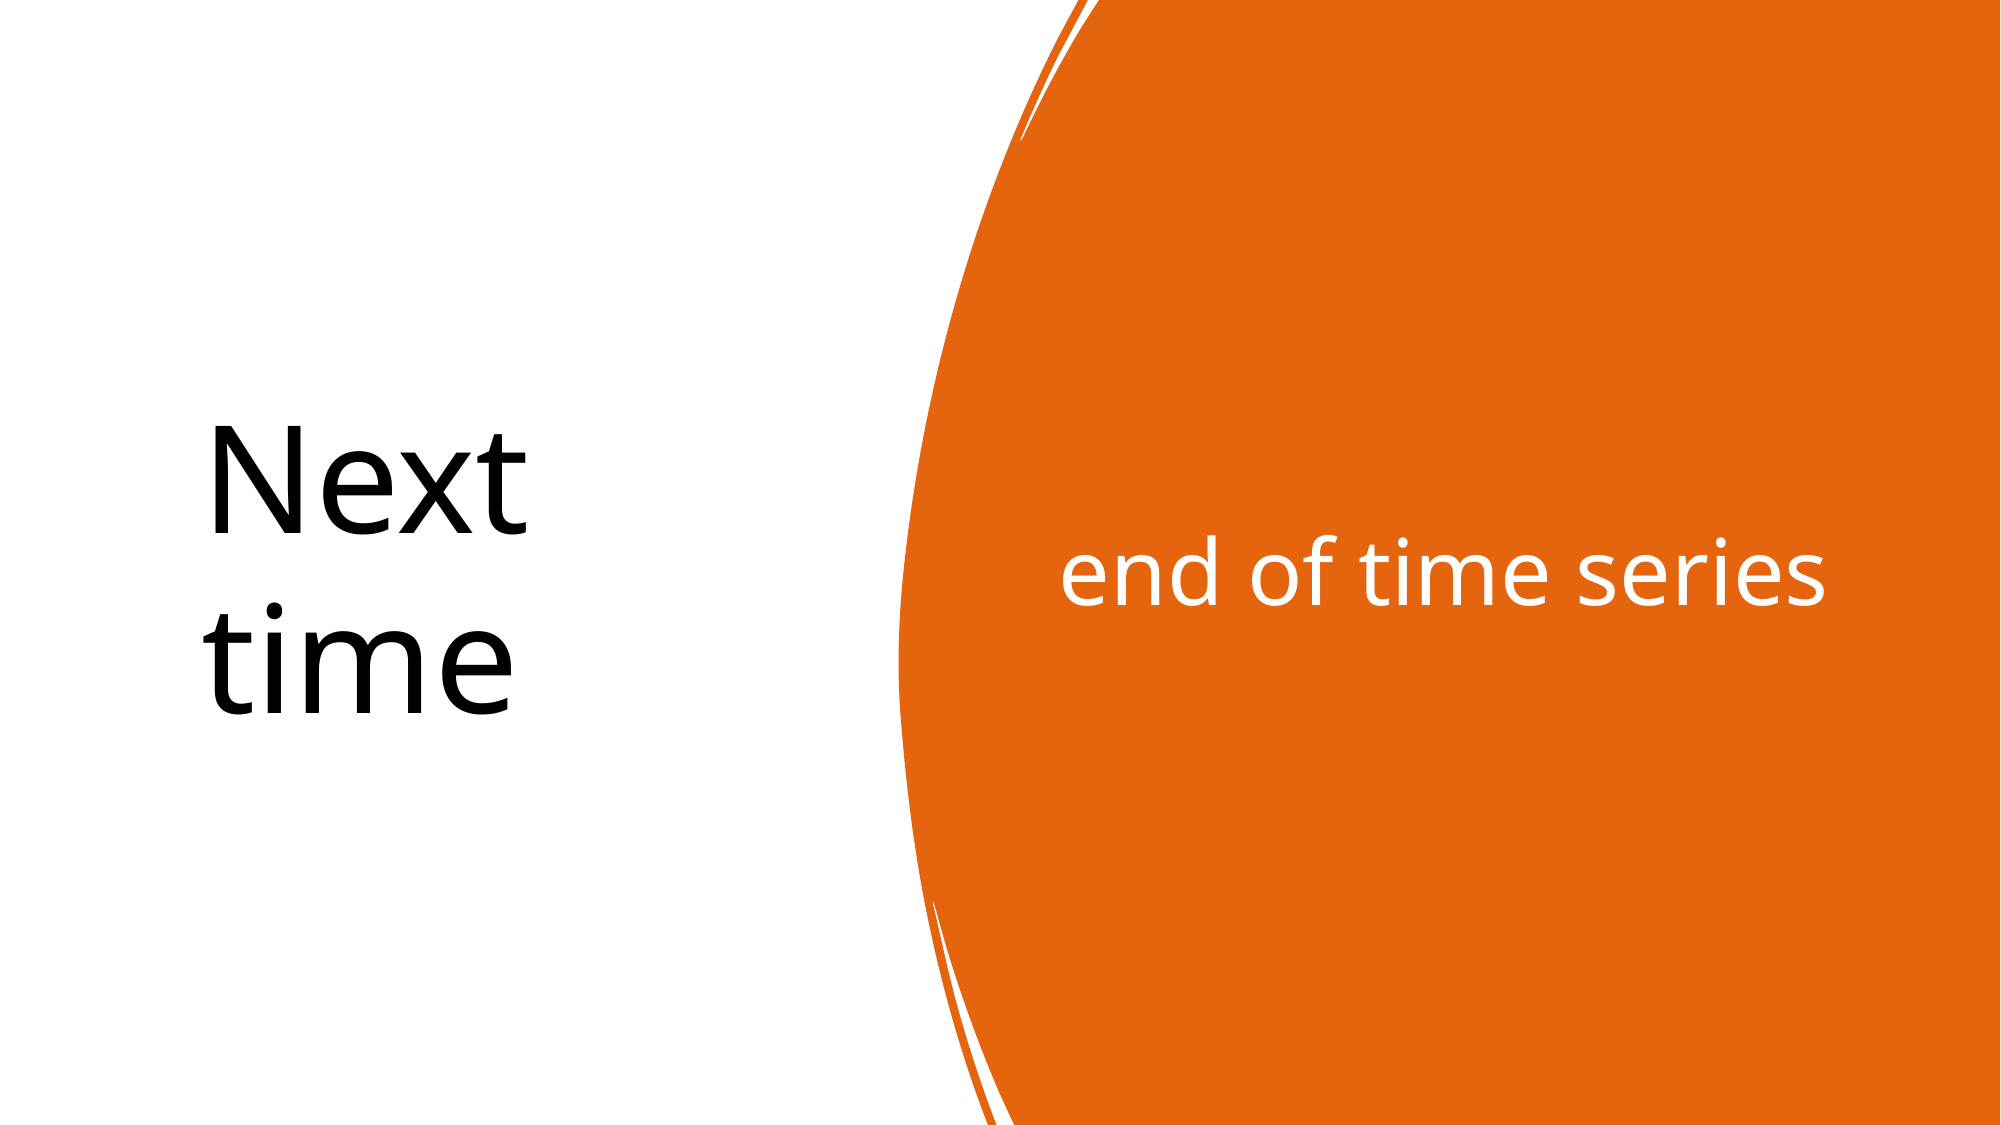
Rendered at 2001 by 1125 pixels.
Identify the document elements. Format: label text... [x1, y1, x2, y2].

title Next time [186, 106, 872, 1020]
list end of time series [1043, 214, 1863, 912]
